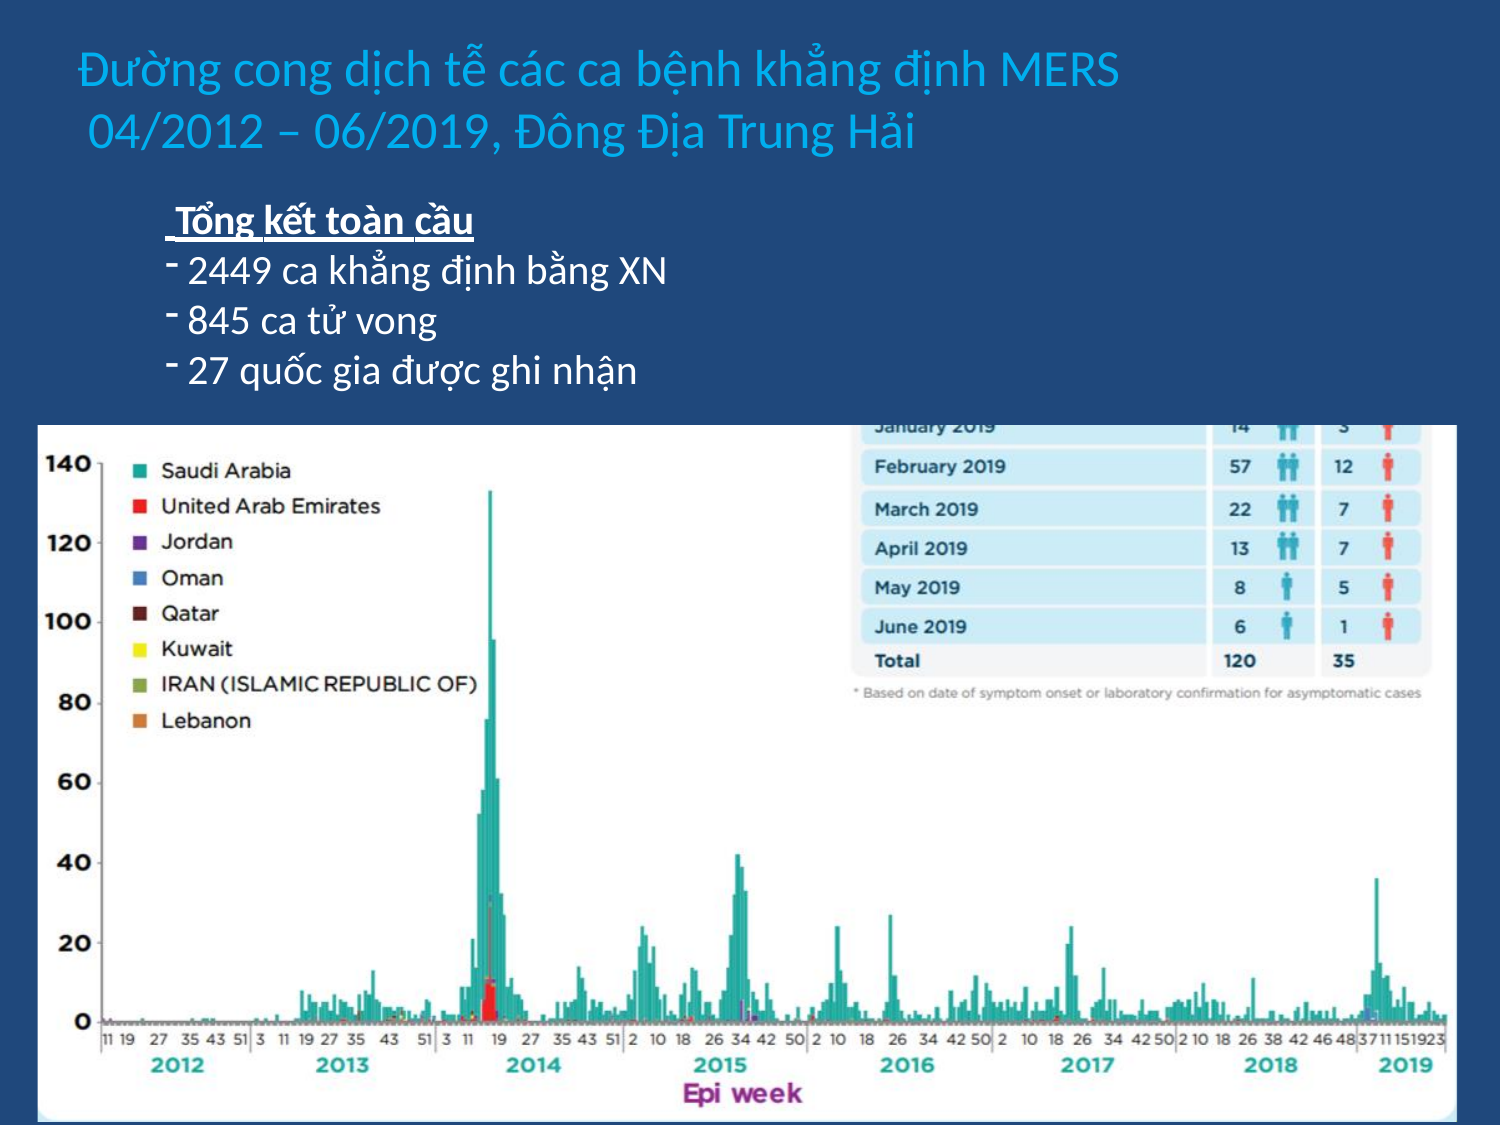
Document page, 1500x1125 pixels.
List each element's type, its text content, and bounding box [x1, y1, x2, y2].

text_box Tổng kết toàn cầu 2449 ca khẳng định bằng XN 845 ca tử vong 27 quốc gia được ghi nhận [162, 190, 669, 393]
text_box [37, 425, 1458, 1122]
title Đường cong dịch tễ các ca bệnh khẳng định MERS 04/2012 – 06/2019, Đông Địa Trung Hải [75, 32, 1133, 222]
